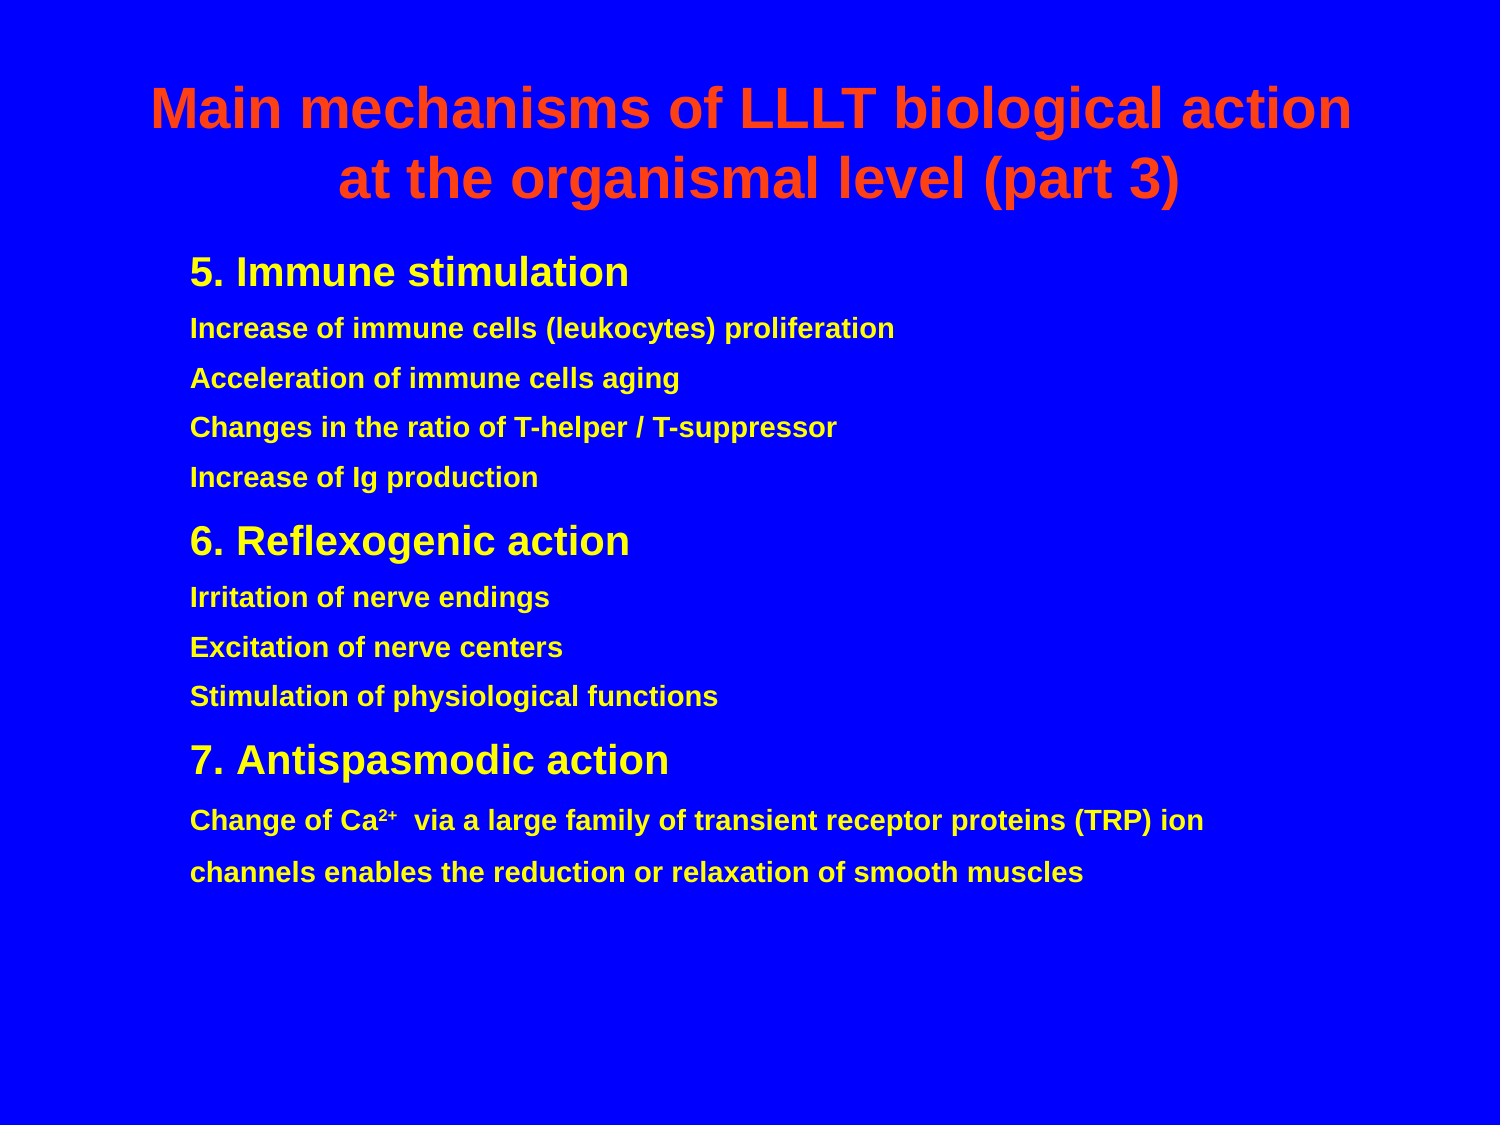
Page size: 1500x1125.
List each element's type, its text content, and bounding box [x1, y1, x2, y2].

text_box 5. Immune stimulation Increase of immune cells (leukocytes) proliferation Acceleration of immune cells aging Changes in the ratio of T-helper / T-suppressor Increase of Ig production 6. Reflexogenic action Irritation of nerve endings Excitation of nerve centers Stimulation of physiological functions 7. Antispasmodic action Change of Са2+ via a large family of transient receptor proteins (TRP) ion channels enables the reduction or relaxation of smooth muscles [174, 237, 1338, 896]
text_box Main mechanisms of LLLT biological action at the organismal level (part 3) [135, 62, 1386, 218]
